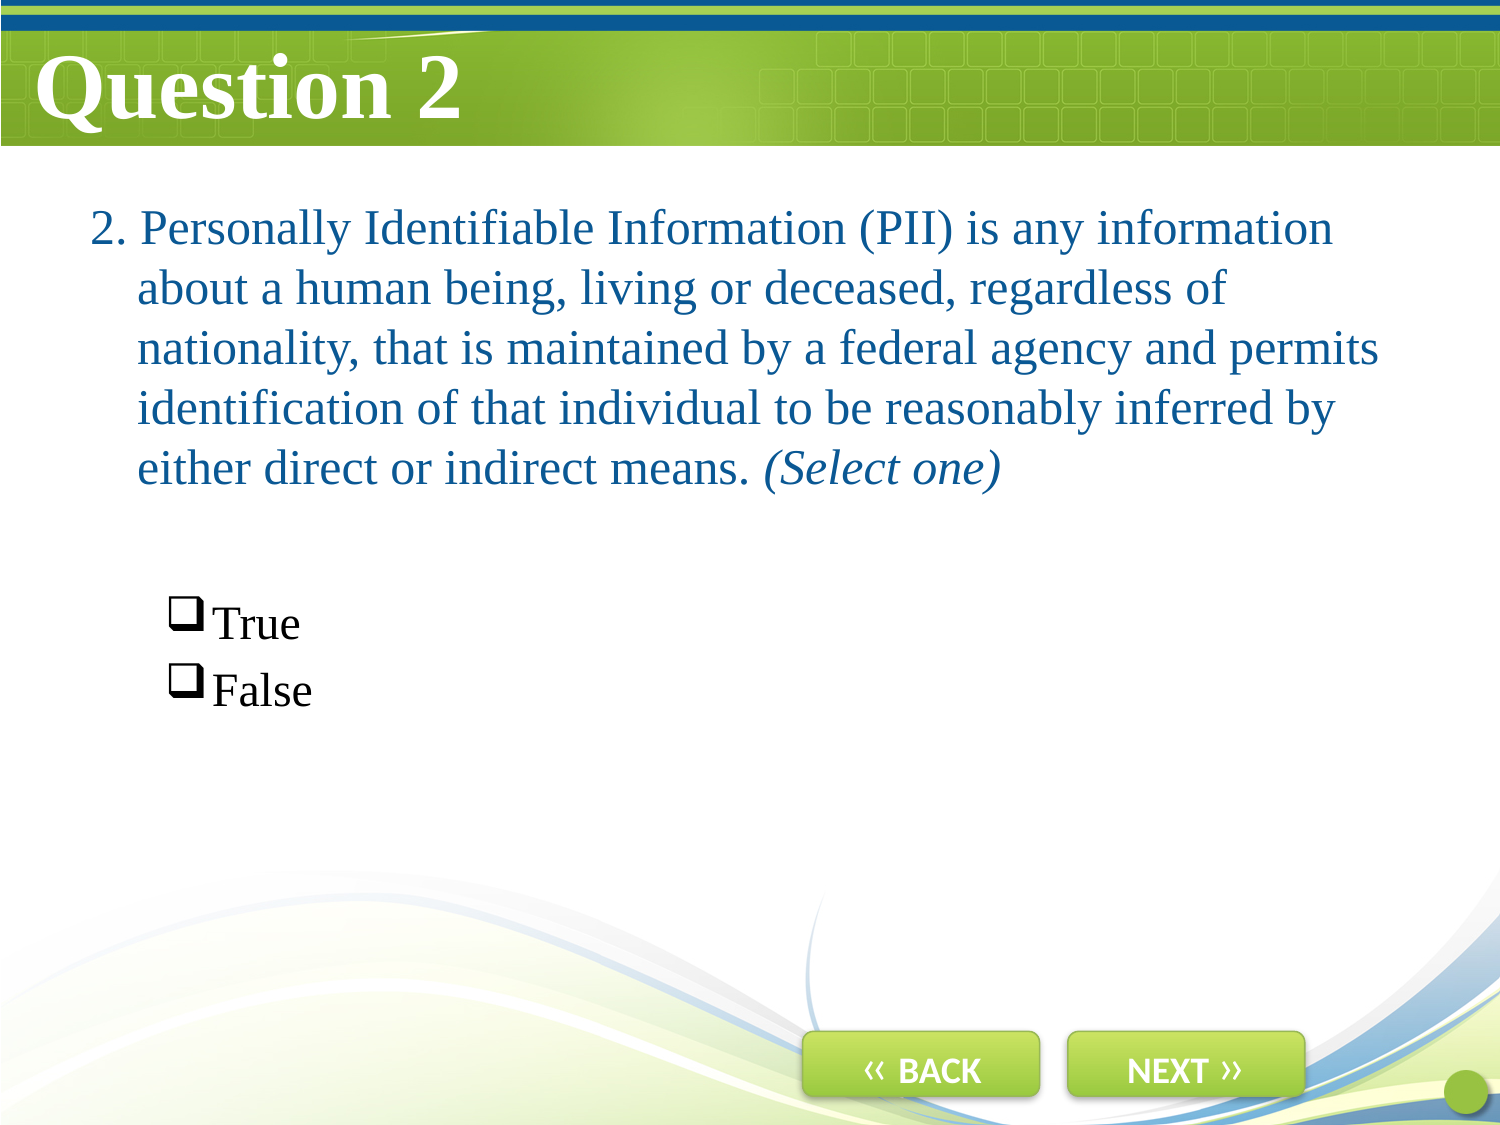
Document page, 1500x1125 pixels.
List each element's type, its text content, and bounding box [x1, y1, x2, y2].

picture [1, 0, 1500, 1125]
list 2. Personally Identifiable Information (PII) is any information about a human being, living or deceased, regardless of nationality, that is maintained by a federal agency and permits identification of that individual to be reasonably inferred by either direct or indirect means. (Select one) True False [75, 186, 1425, 930]
title Question 2 [18, 10, 1369, 152]
